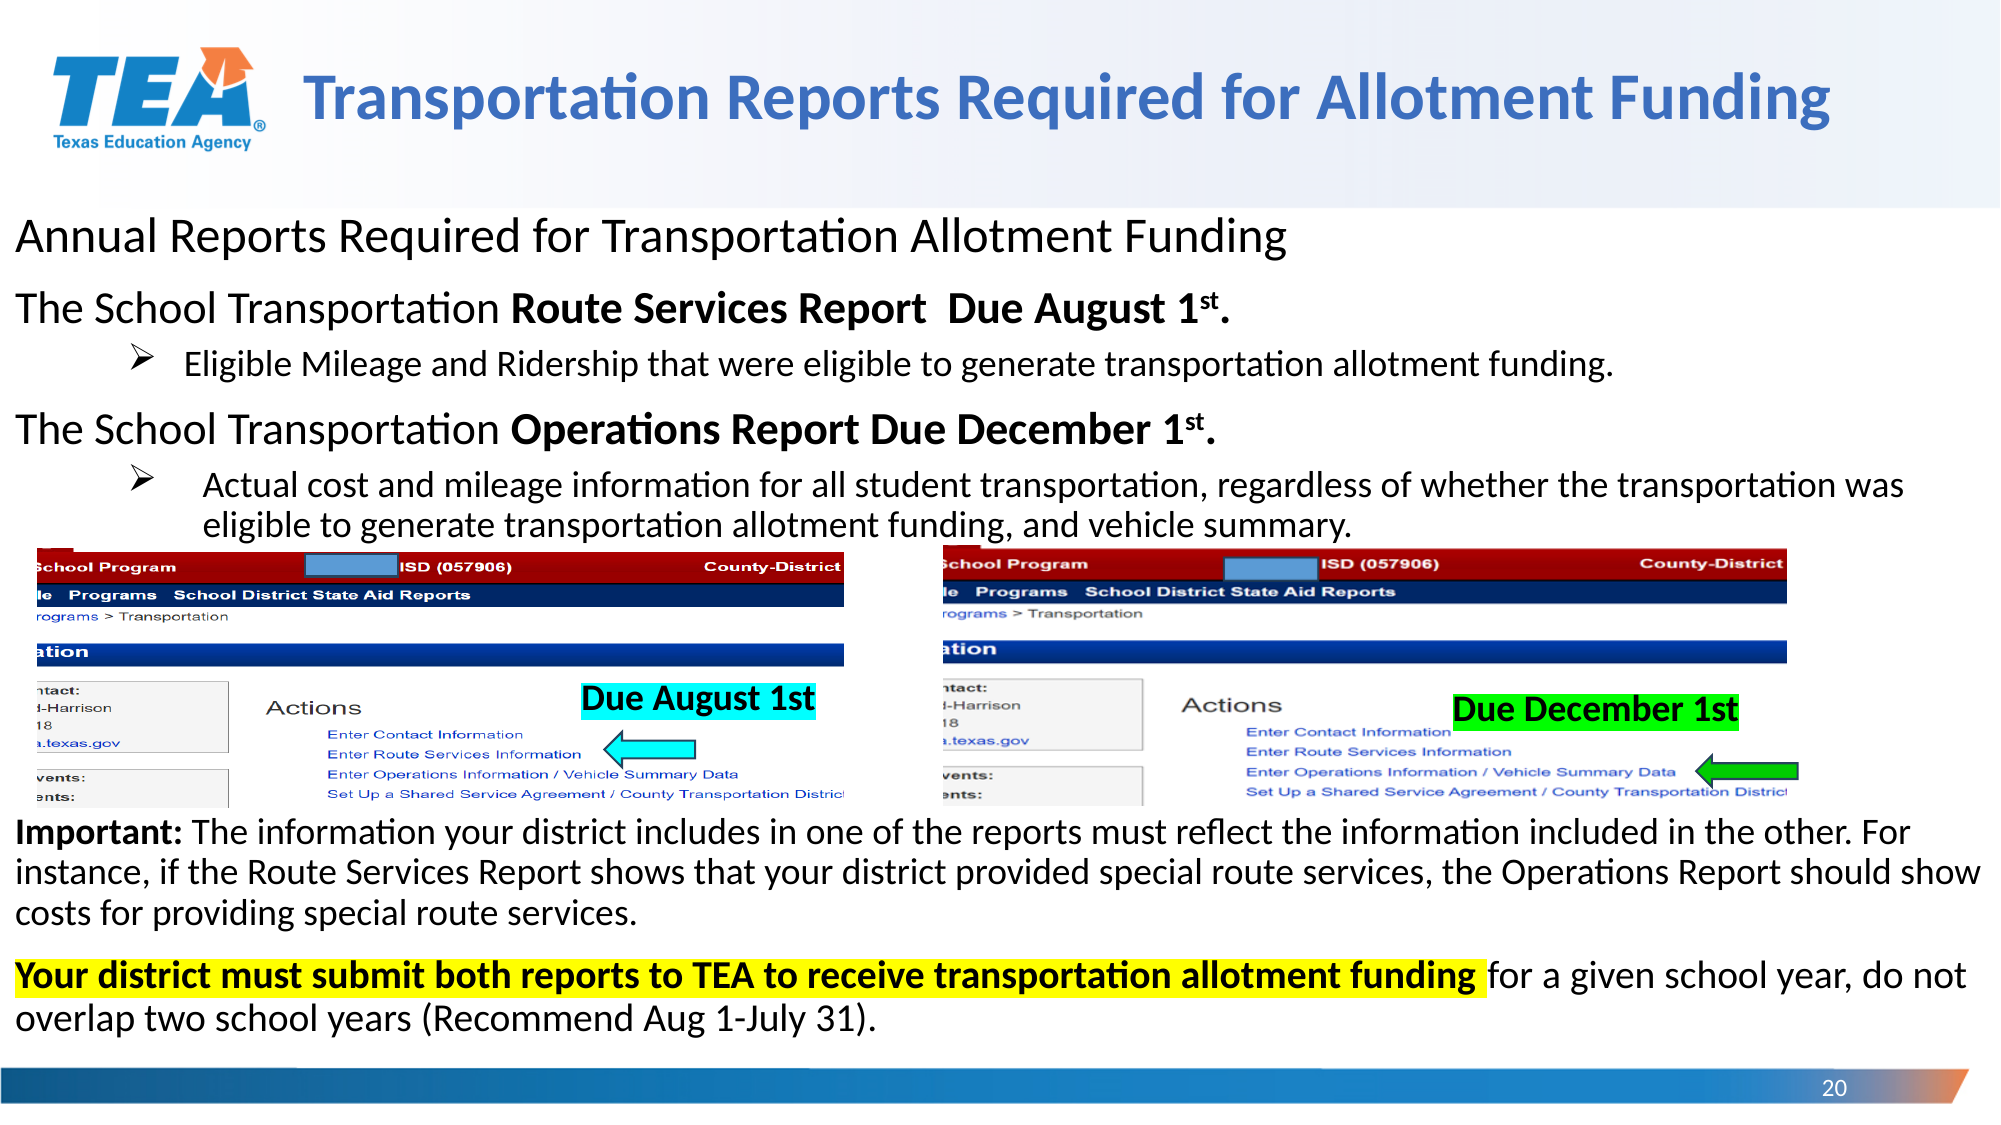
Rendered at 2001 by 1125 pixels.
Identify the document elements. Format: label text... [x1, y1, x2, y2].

picture [37, 548, 844, 808]
text_box [1787, 762, 1799, 781]
picture [943, 545, 1787, 806]
title Transportation Reports Required for Allotment Funding [288, 40, 1863, 157]
list Annual Reports Required for Transportation Allotment Funding The School Transportation Route Services Report Due August 1st. Eligible Mileage and Ridership that were eligible to generate transportation allotment funding. The School Transportation Operations Report Due December 1st. Actual cost and mileage information for all student transportation, regardless of whether the transportation was eligible to generate transportation allotment funding, and vehicle summary. Important: The information your district includes in one of the reports must reflect the information included in the other. For instance, if the Route Services Report shows that your district provided special route services, the Operations Report should show costs for providing special route services. Your district must submit both reports to TEA to receive transportation allotment funding for a given school year, do not overlap two school years (Recommend Aug 1-July 31). [0, 201, 2000, 1072]
slide_number 20 [1412, 1072, 1863, 1103]
text_box Due August 1st [844, 665, 855, 726]
picture [0, 0, 2001, 1125]
